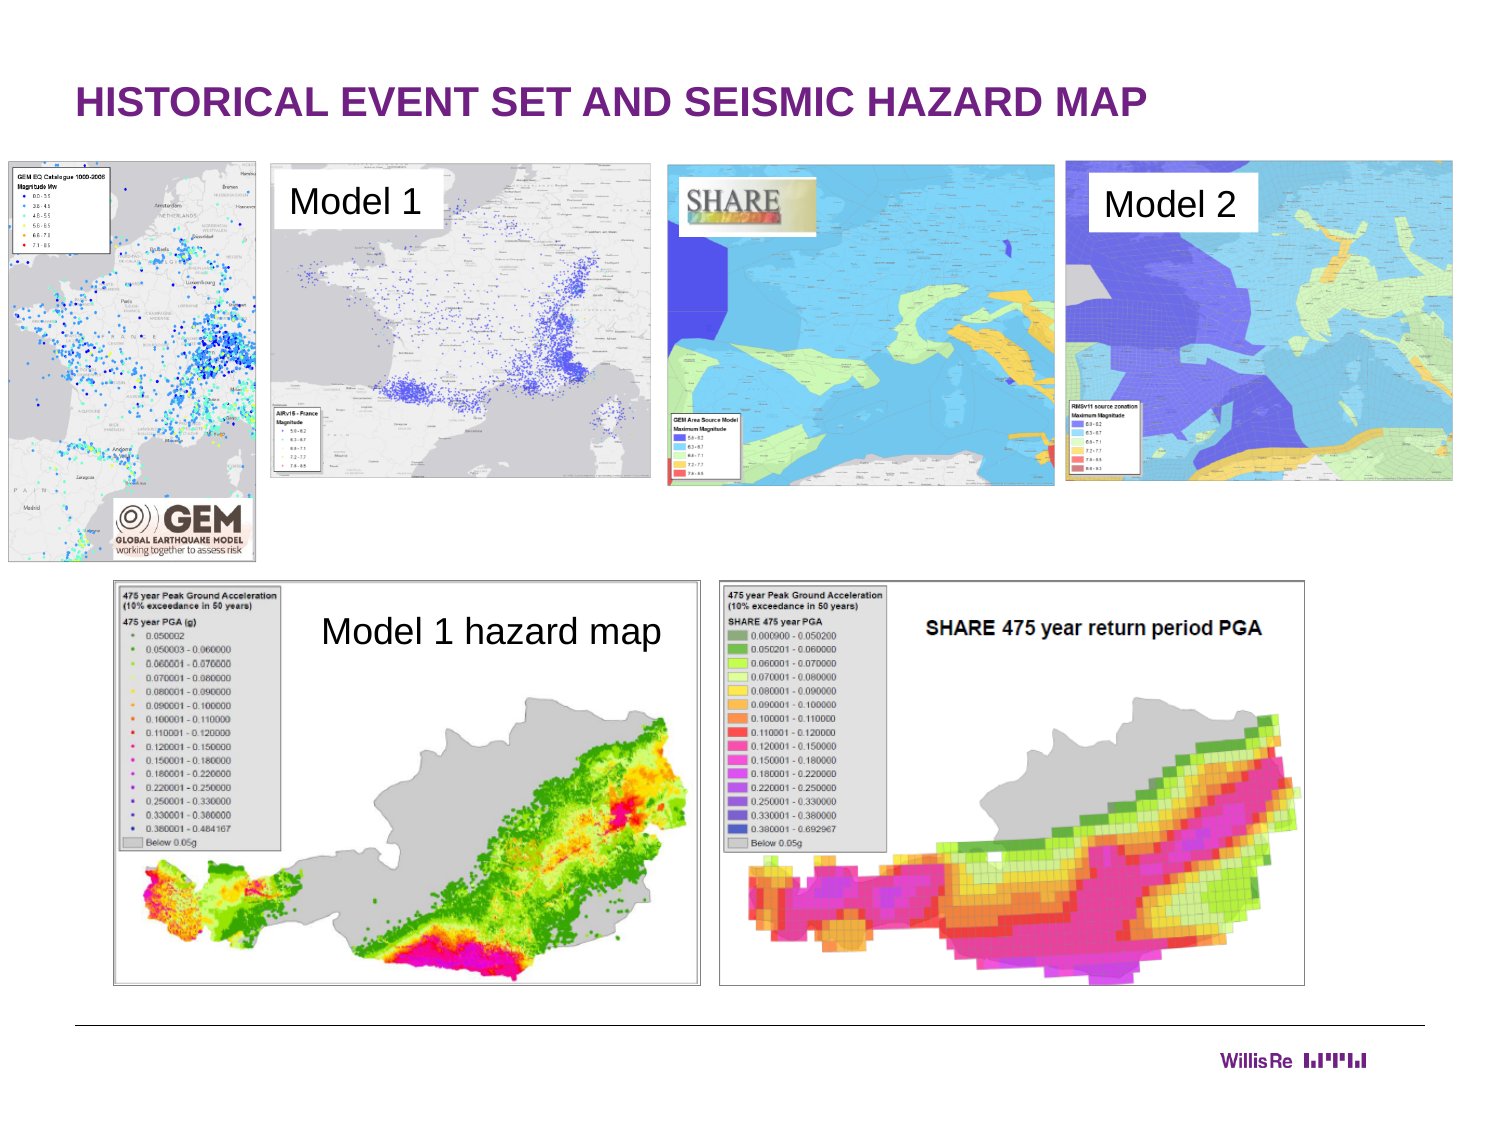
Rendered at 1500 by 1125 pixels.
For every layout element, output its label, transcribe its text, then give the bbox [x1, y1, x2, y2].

picture [719, 580, 1306, 987]
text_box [662, 159, 1061, 494]
text_box HISTORICAL EVENT SET AND SEISMIC HAZARD MAP [74, 75, 1425, 126]
picture [113, 580, 701, 987]
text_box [4, 159, 260, 566]
picture [1060, 155, 1459, 490]
picture [265, 158, 657, 487]
picture [1220, 1053, 1366, 1068]
